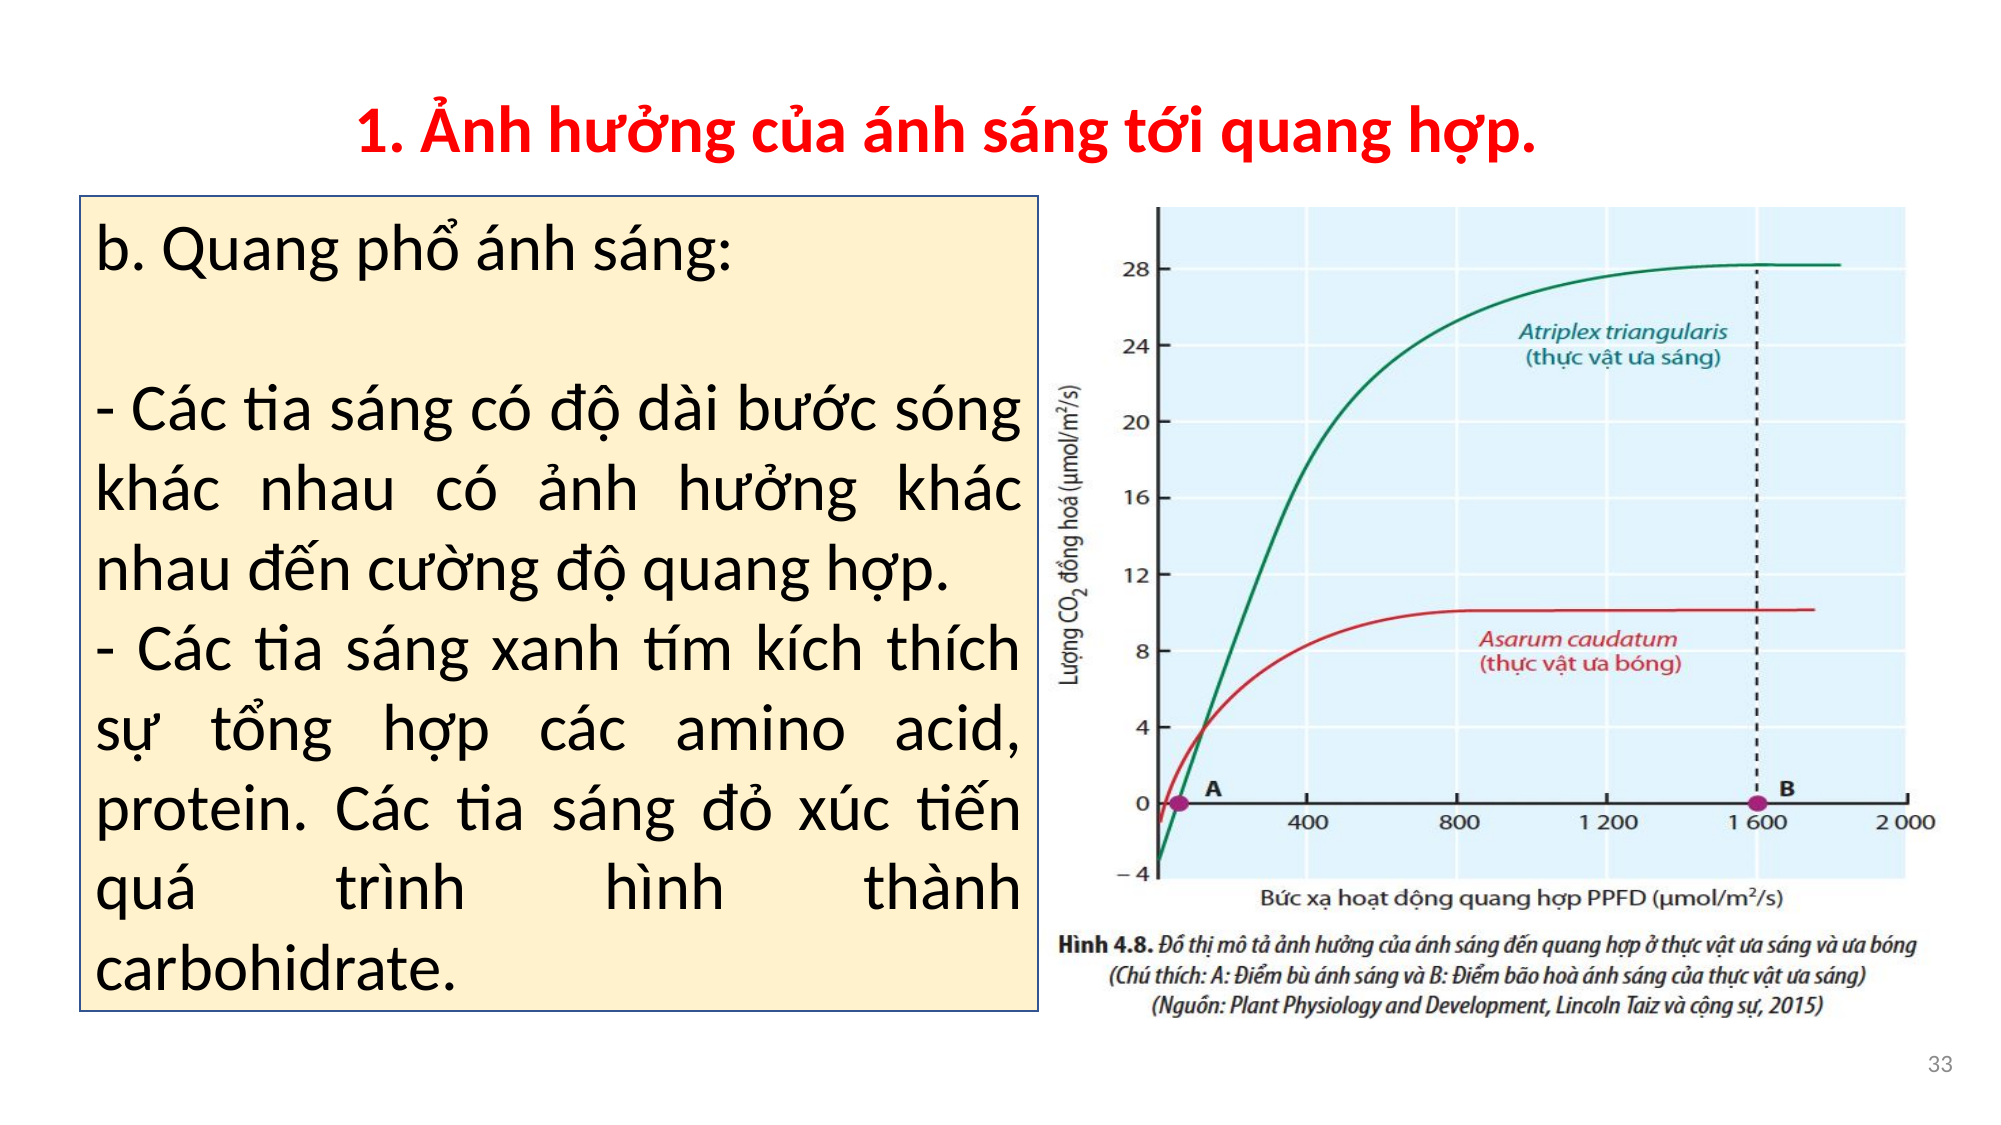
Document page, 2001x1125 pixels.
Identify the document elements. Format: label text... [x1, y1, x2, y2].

text_box 1. Ảnh hưởng của ánh sáng tới quang hợp. [339, 78, 1555, 174]
picture [1037, 207, 1945, 1020]
text_box b. Quang phổ ánh sáng: - Các tia sáng có độ dài bước sóng khác nhau có ảnh hưởng khác nhau đến cường độ quang hợp. - Các tia sáng xanh tím kích thích sự tổng hợp các amino acid, protein. Các tia sáng đỏ xúc tiến quá trình hình thành carbohidrate. [79, 195, 1039, 1012]
slide_number 33 [1853, 1019, 1974, 1106]
